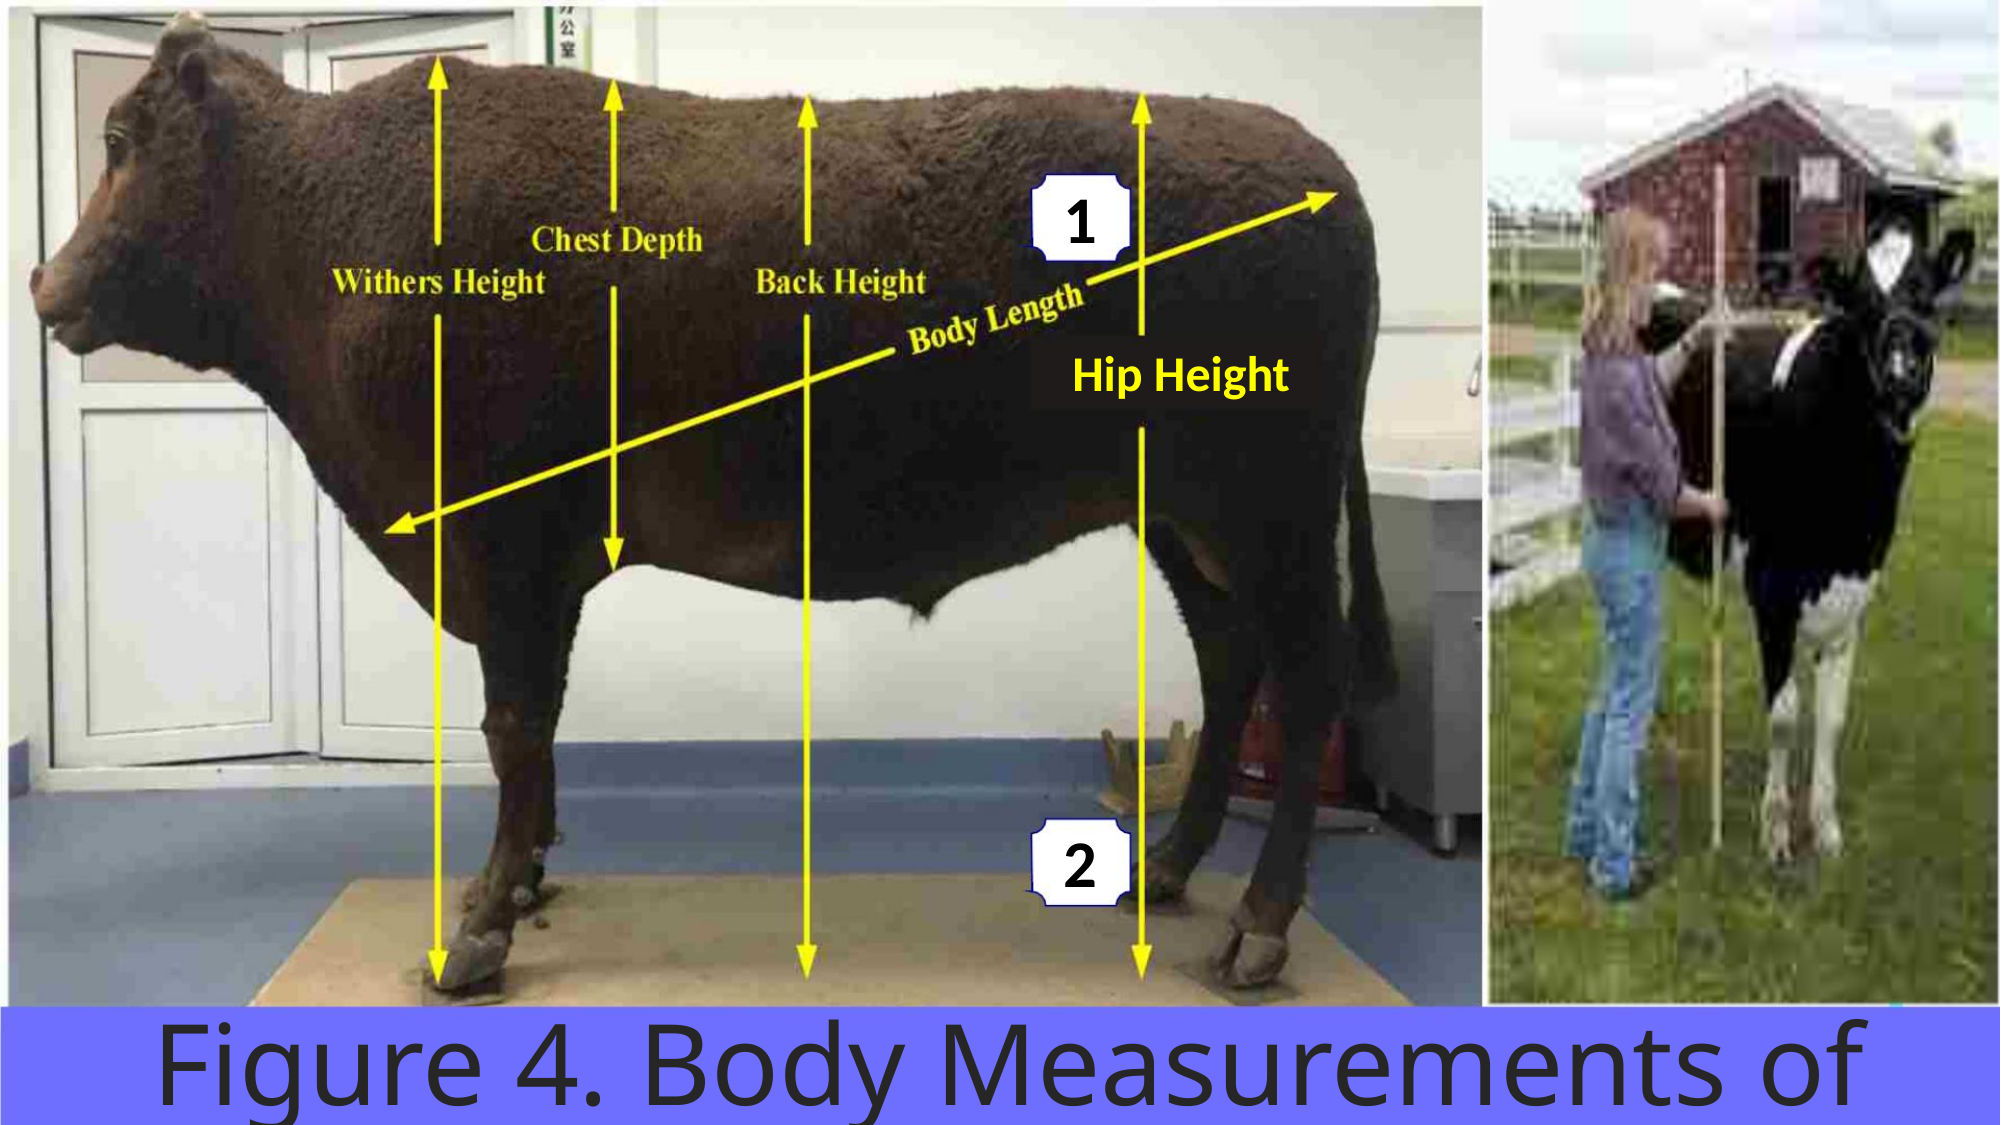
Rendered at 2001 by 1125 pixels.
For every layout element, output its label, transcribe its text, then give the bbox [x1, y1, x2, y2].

text_box 1 [1063, 190, 1122, 258]
text_box Figure 4. Body Measurements of Beef [152, 1015, 1877, 1125]
text_box 2 [1063, 834, 1122, 902]
text_box Hip Height [1072, 351, 1316, 402]
text_box [0, 0, 2000, 1125]
